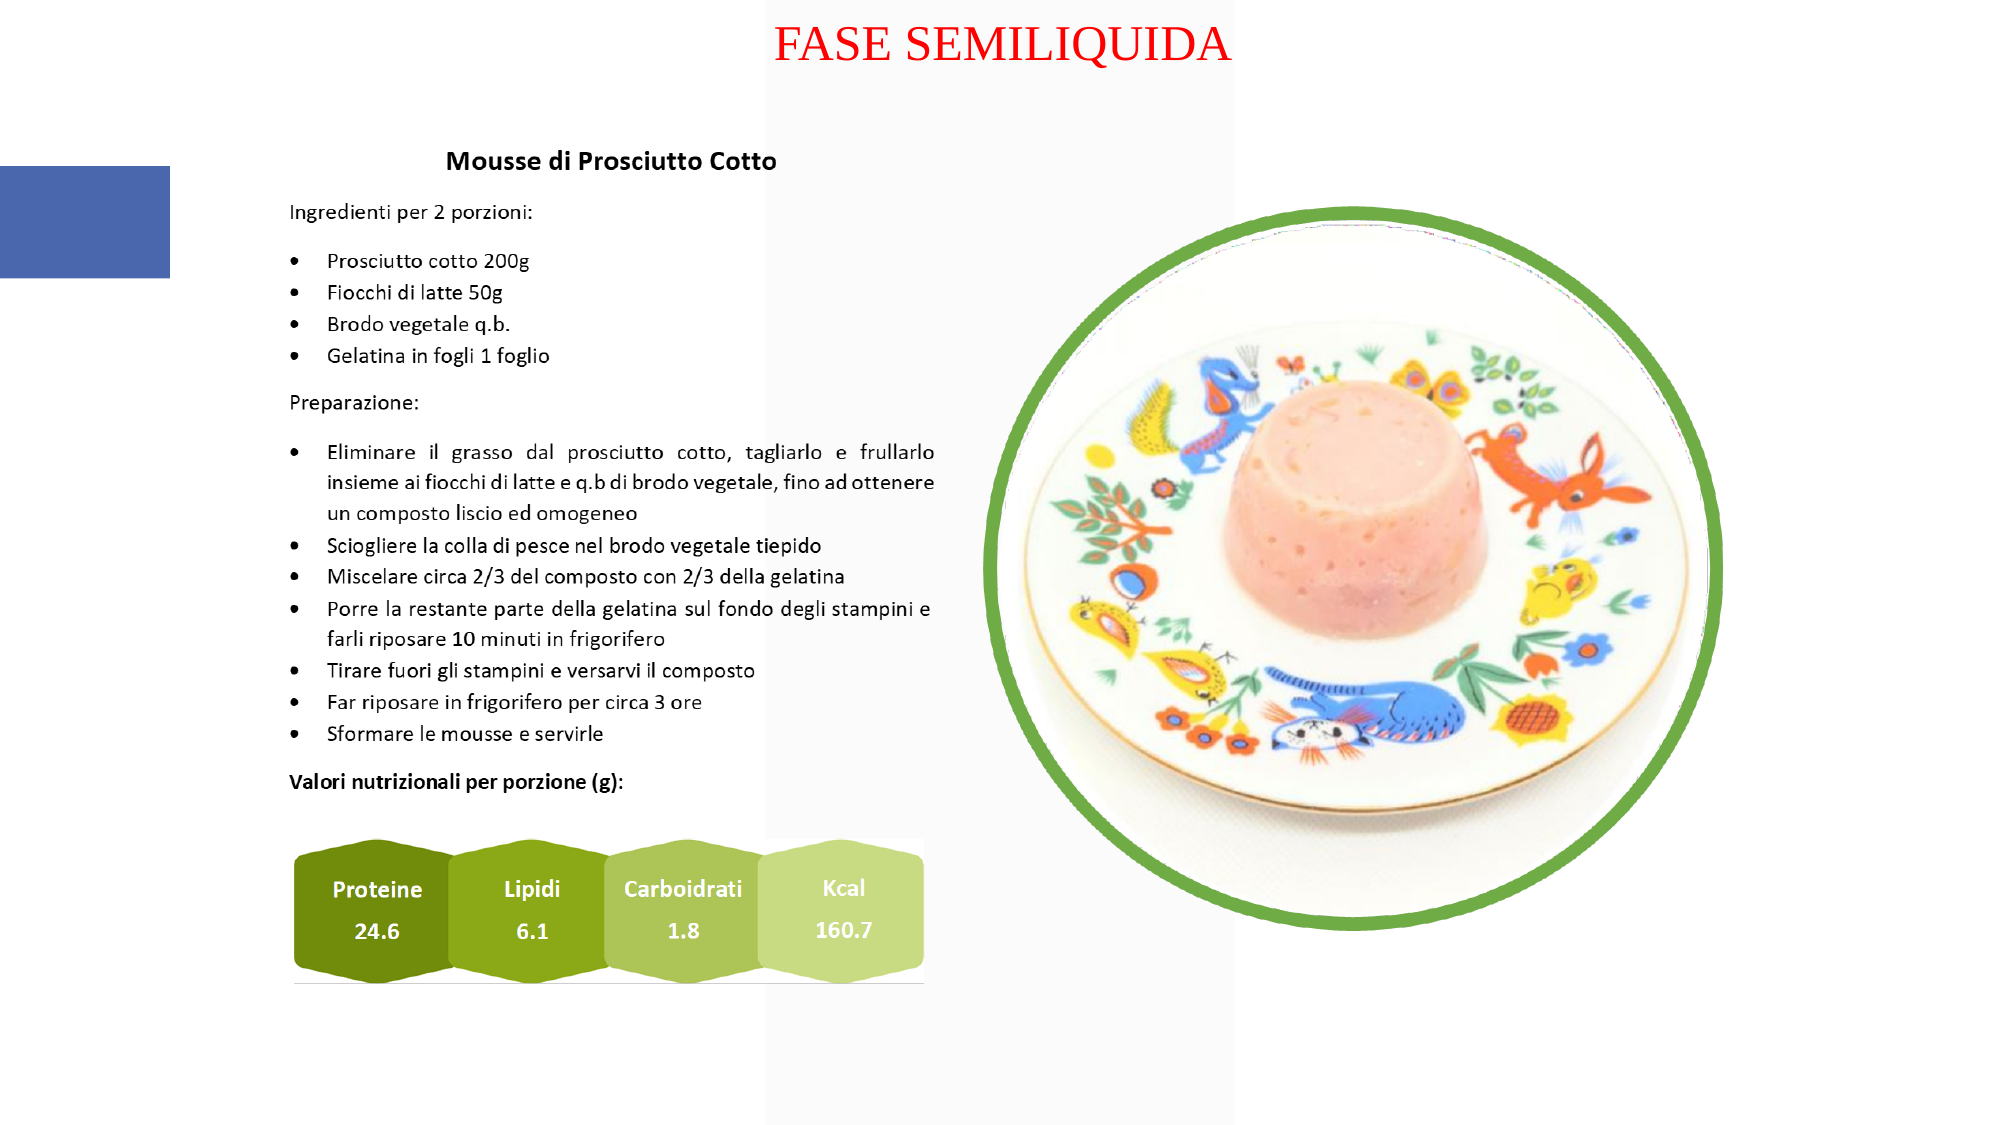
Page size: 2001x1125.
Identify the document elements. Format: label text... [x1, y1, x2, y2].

text_box FASE SEMILIQUIDA [309, 3, 1697, 90]
picture [276, 141, 1724, 984]
